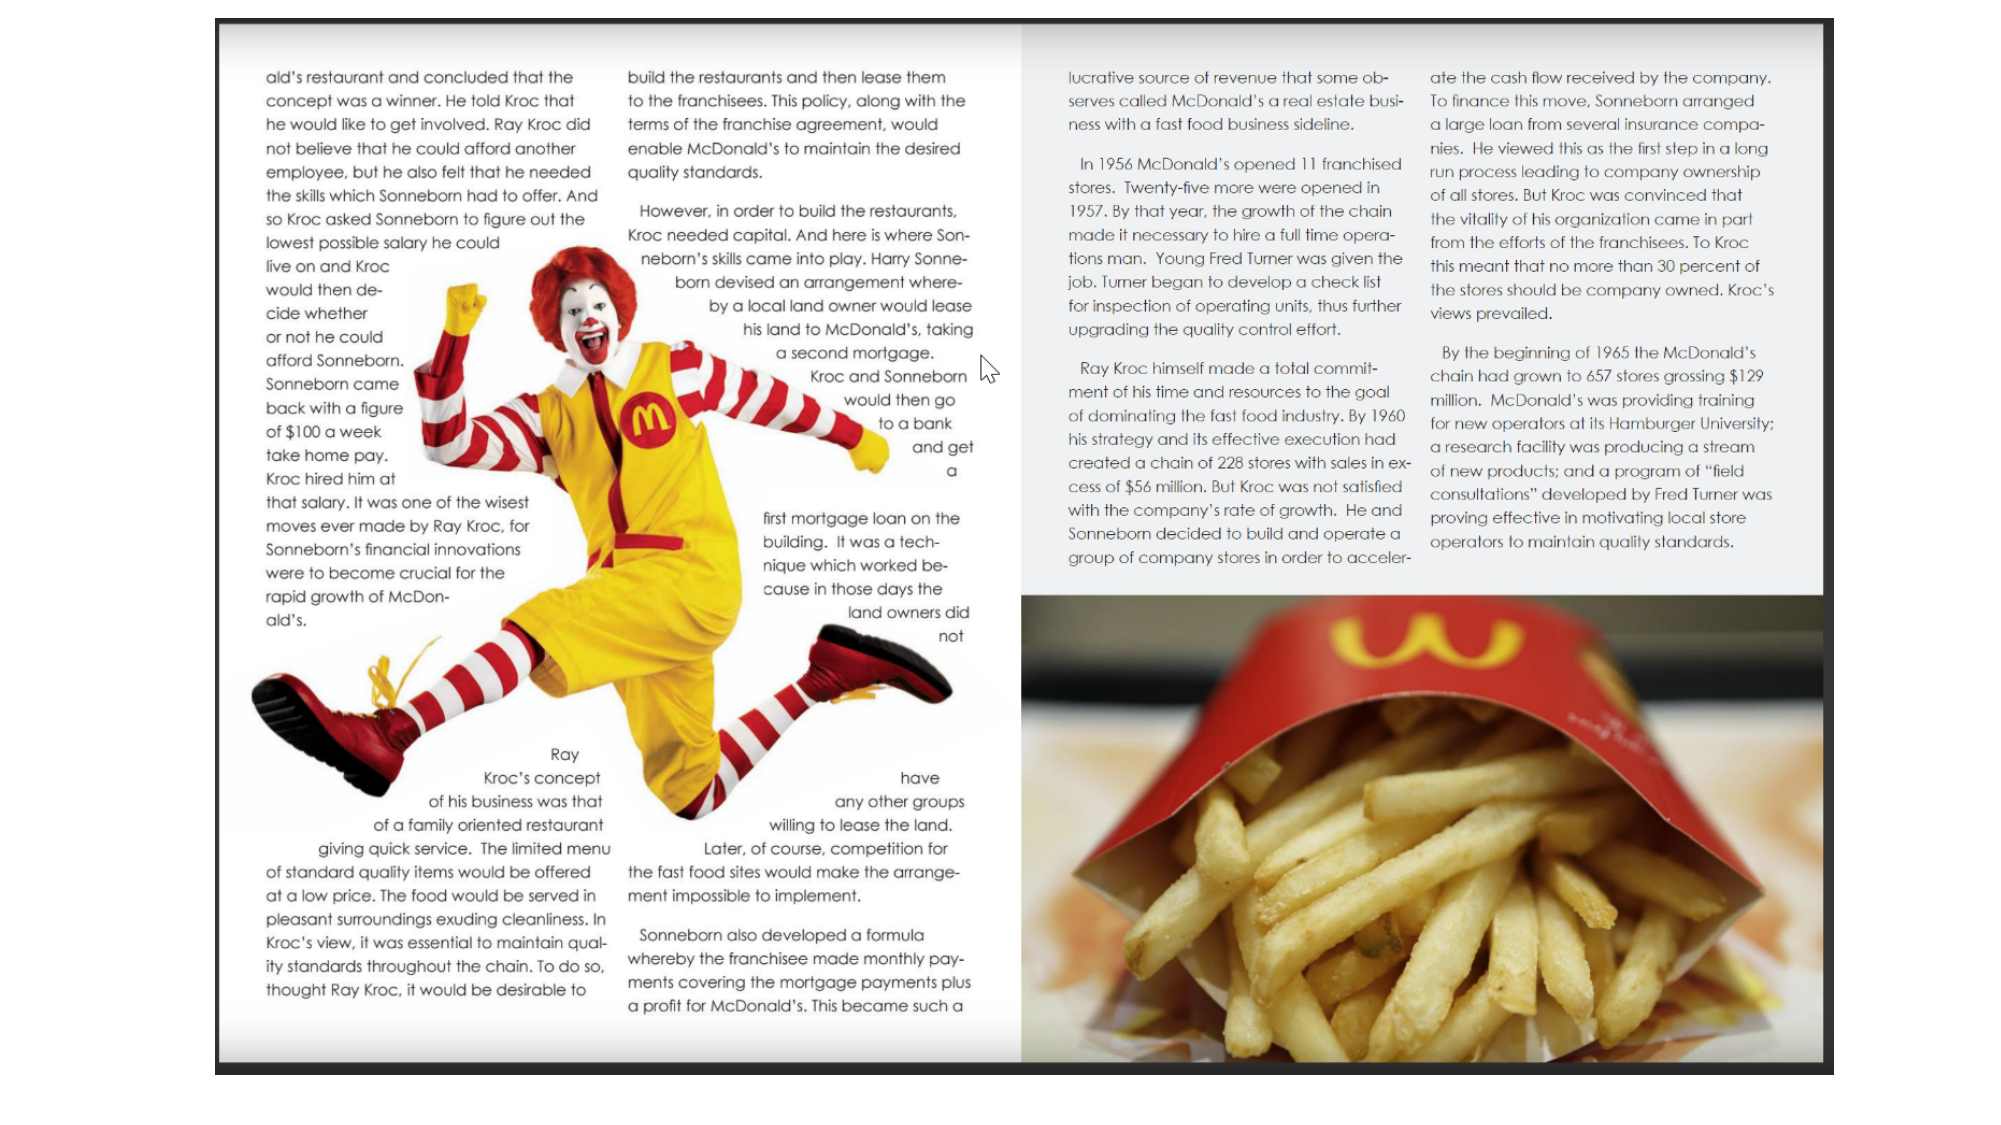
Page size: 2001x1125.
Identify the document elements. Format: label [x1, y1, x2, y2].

picture [215, 18, 1834, 1075]
